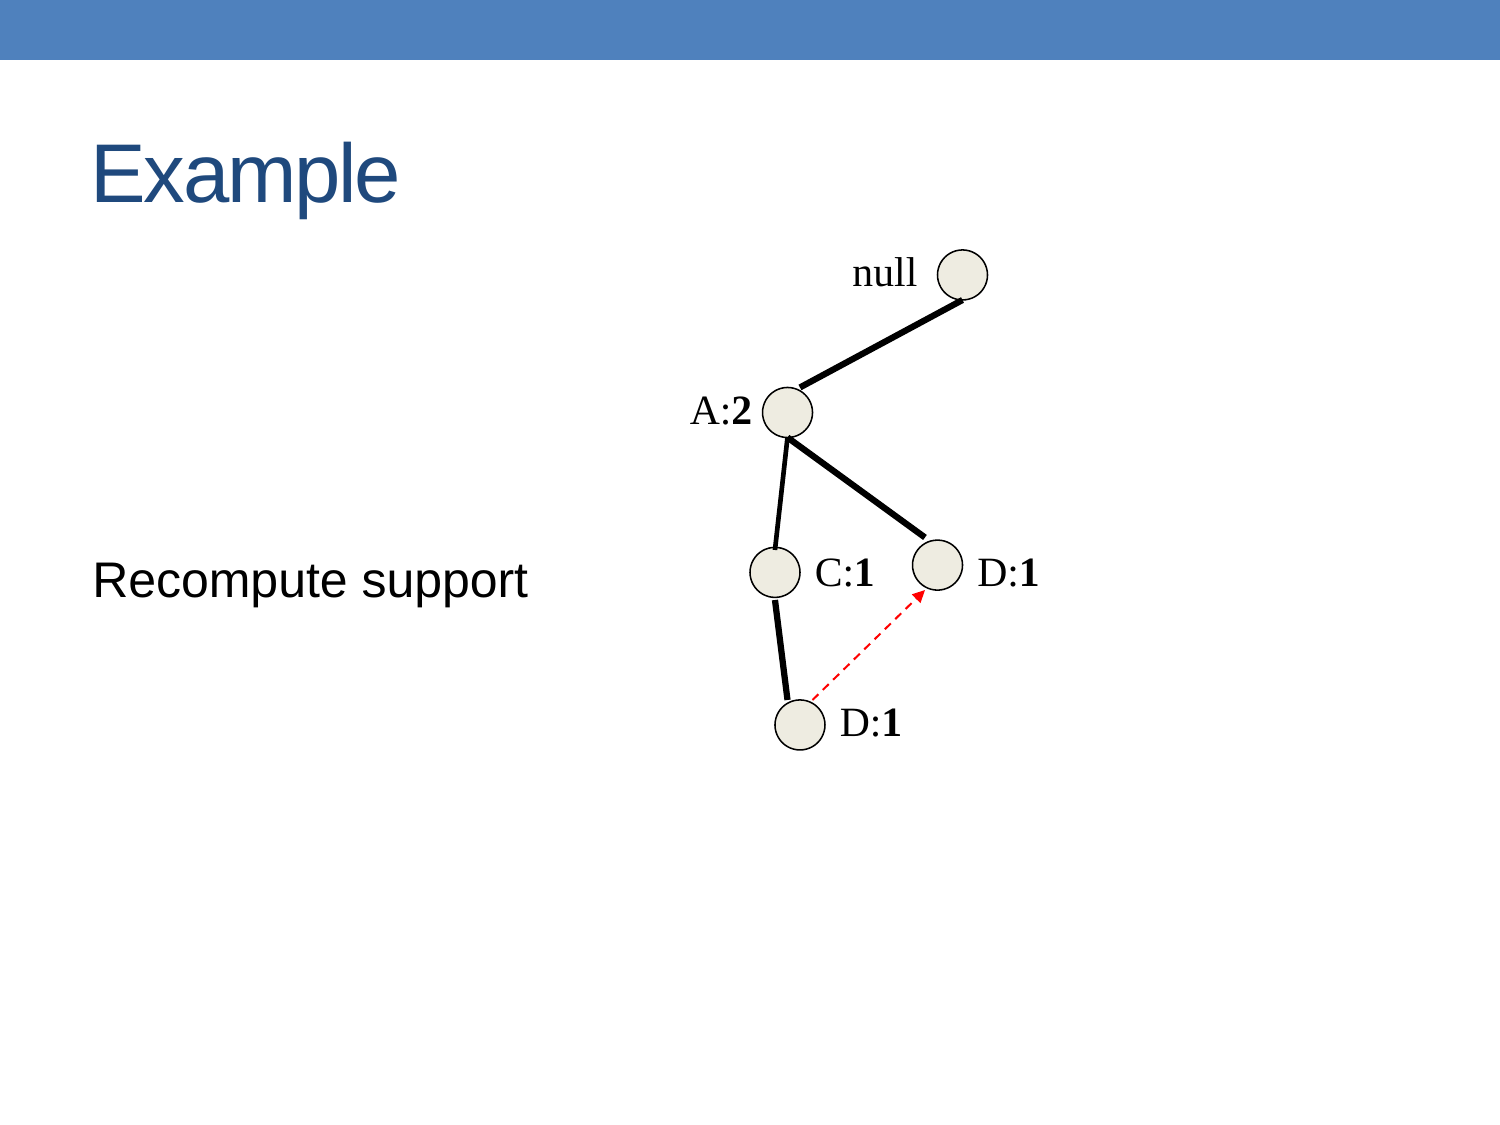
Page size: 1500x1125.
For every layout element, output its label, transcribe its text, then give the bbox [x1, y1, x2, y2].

text_box A:2 [675, 375, 775, 440]
text_box [911, 590, 925, 604]
text_box [750, 547, 800, 598]
text_box [774, 699, 825, 750]
text_box Recompute support [77, 540, 544, 615]
text_box null [837, 250, 938, 303]
text_box [775, 387, 813, 438]
text_box [912, 540, 962, 591]
title Example [75, 87, 1425, 250]
text_box C:1 [800, 537, 900, 603]
text_box [938, 250, 988, 300]
text_box D:1 [825, 687, 925, 753]
text_box D:1 [962, 537, 1063, 603]
